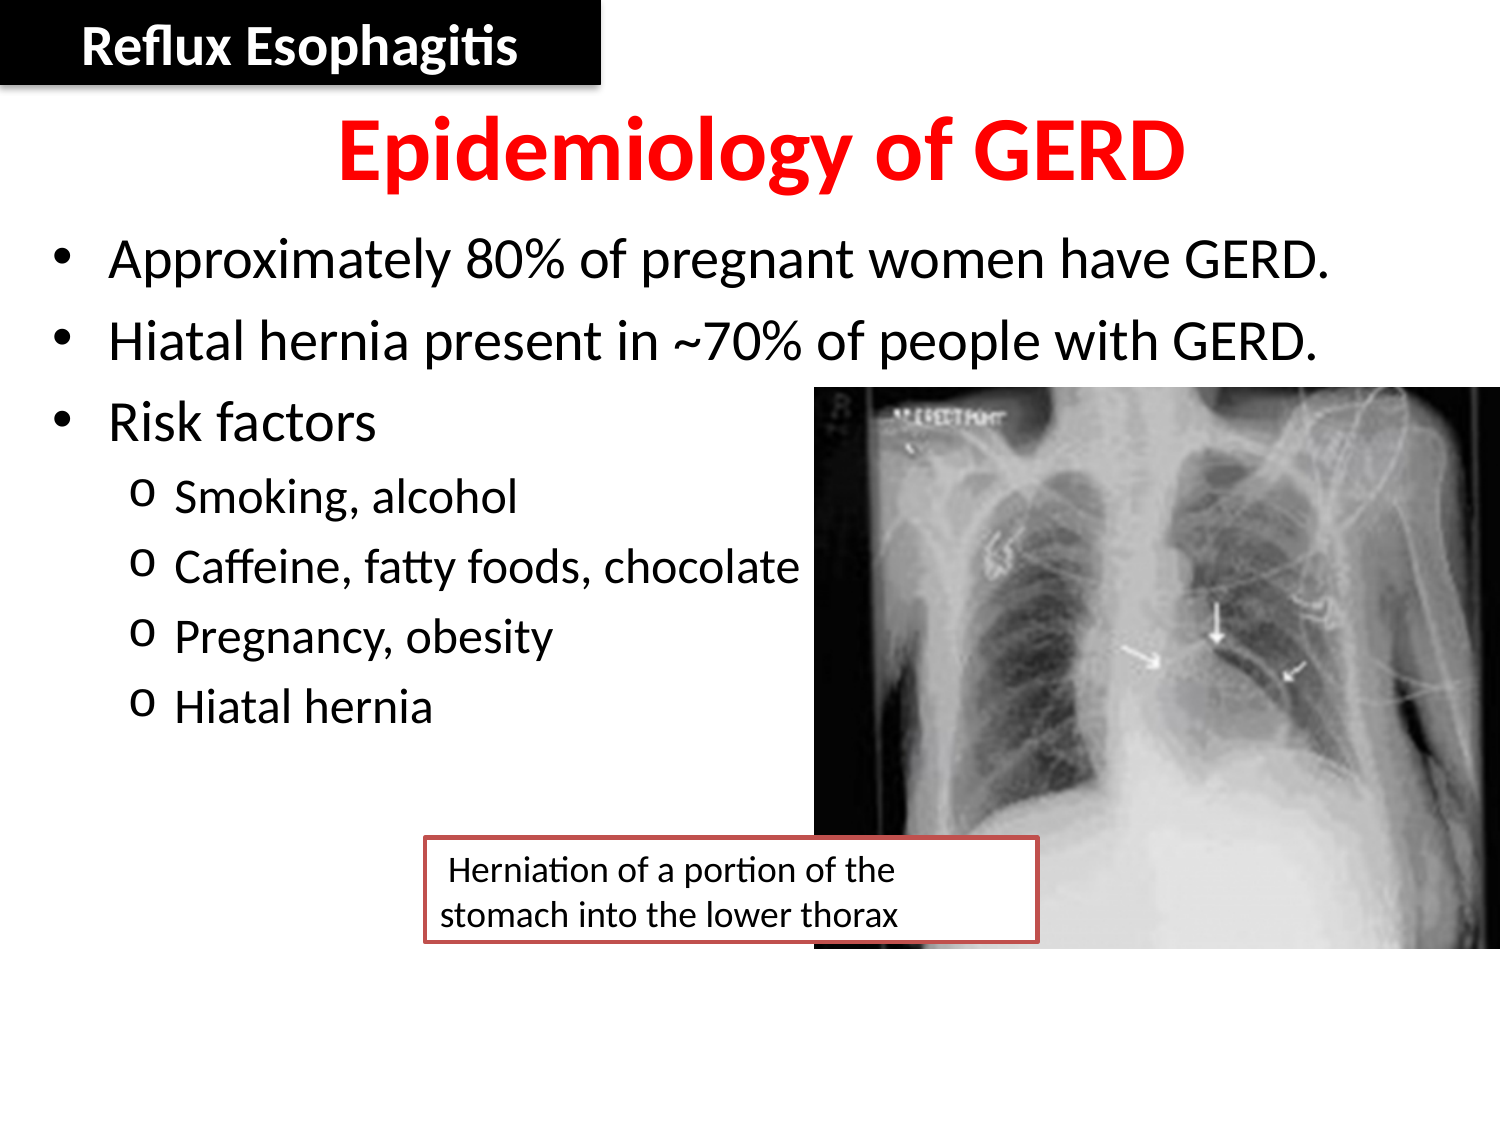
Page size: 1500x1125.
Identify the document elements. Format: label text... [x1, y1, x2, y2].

title Epidemiology of GERD [87, 49, 1438, 238]
picture [814, 387, 1500, 949]
list Approximately 80% of pregnant women have GERD. Hiatal hernia present in ~70% of people with GERD. Risk factors Smoking, alcohol Caffeine, fatty foods, chocolate Pregnancy, obesity Hiatal hernia [37, 212, 1388, 956]
text_box Herniation of a portion of the stomach into the lower thorax [423, 835, 809, 944]
text_box Reflux Esophagitis [0, 0, 601, 85]
